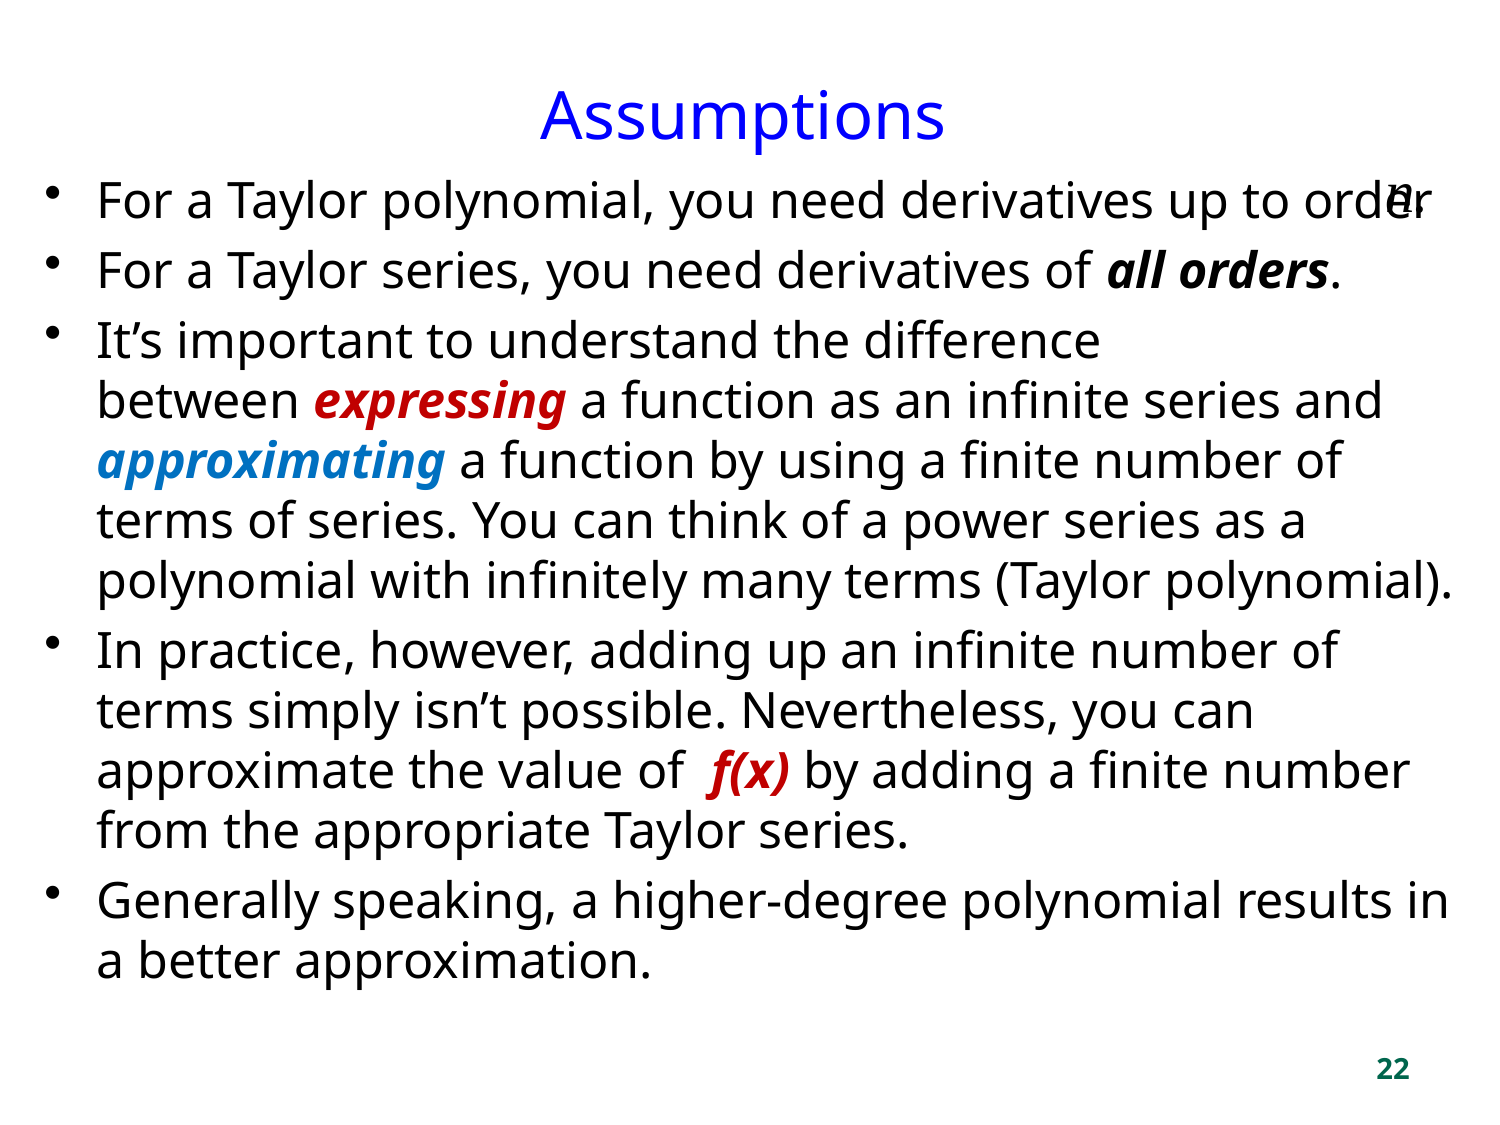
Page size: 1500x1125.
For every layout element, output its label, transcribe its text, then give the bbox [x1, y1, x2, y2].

slide_number 22 [1074, 1042, 1426, 1103]
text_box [1375, 172, 1436, 228]
list For a Taylor polynomial, you need derivatives up to order For a Taylor series, you need derivatives of all orders. It’s important to understand the difference between expressing a function as an infinite series and approximating a function by using a finite number of terms of series. You can think of a power series as a polynomial with infinitely many terms (Taylor polynomial). In practice, however, adding up an infinite number of terms simply isn’t possible. Nevertheless, you can approximate the value of f(x) by adding a finite number from the appropriate Taylor series. Generally speaking, a higher-degree polynomial results in a better approximation. [29, 160, 1471, 1035]
text_box [309, 623, 341, 684]
title Assumptions [50, 50, 1438, 160]
